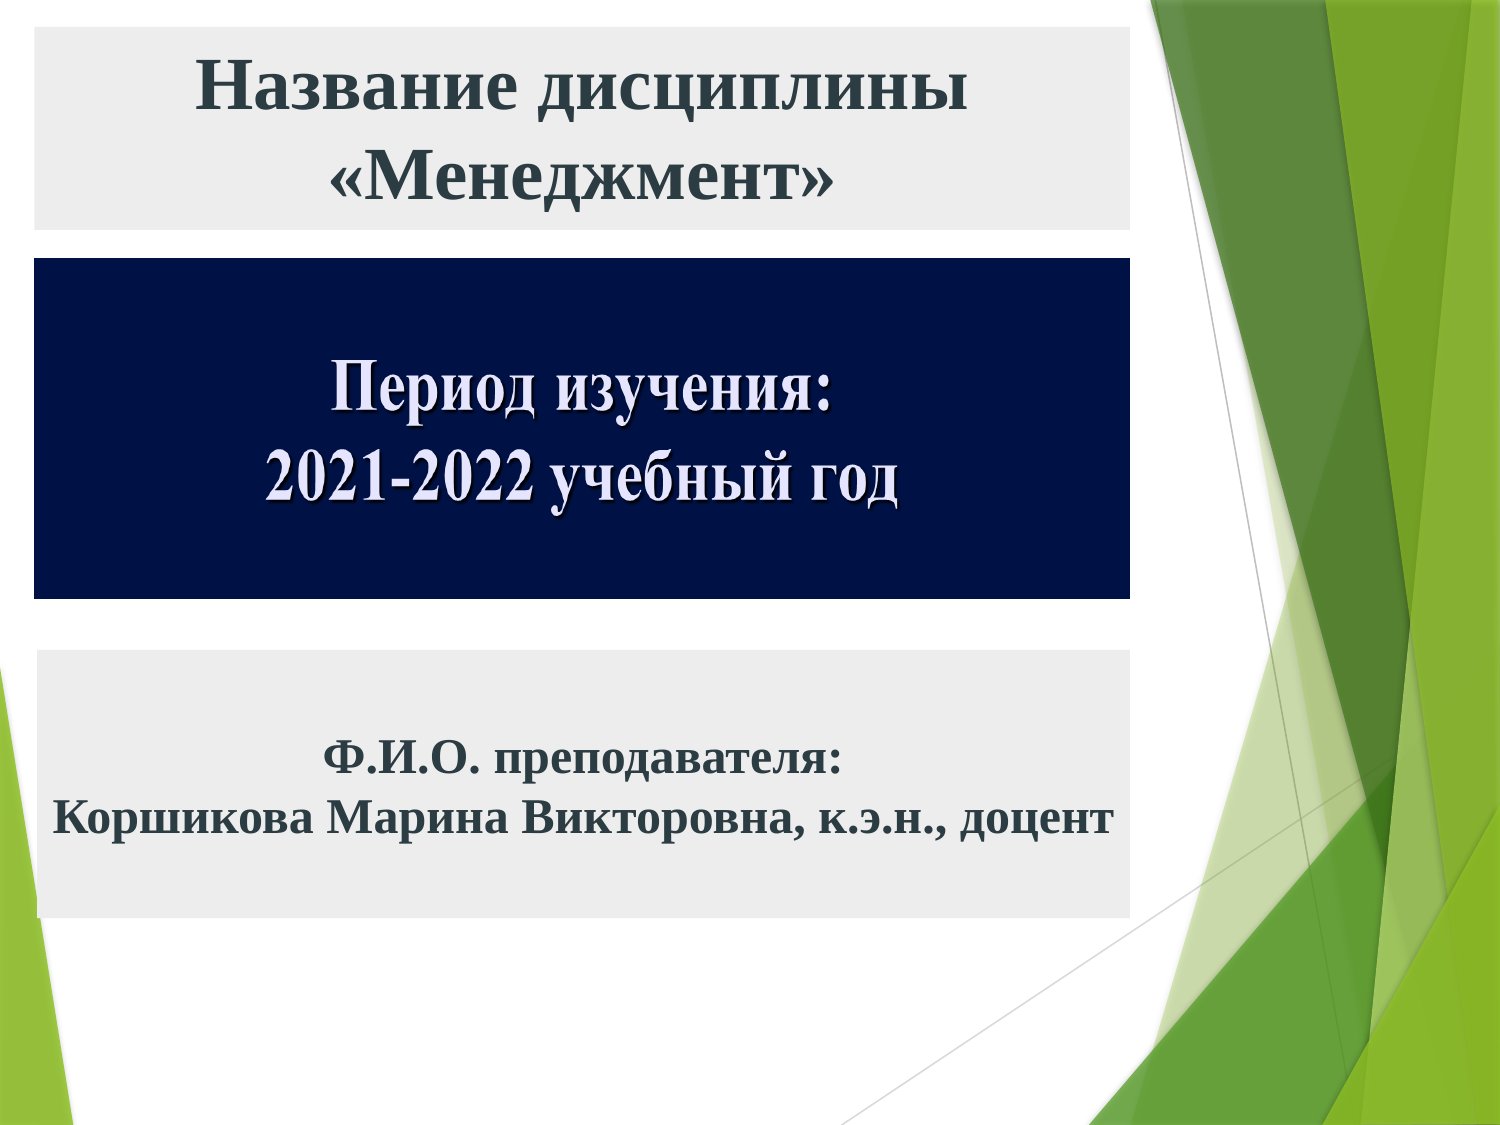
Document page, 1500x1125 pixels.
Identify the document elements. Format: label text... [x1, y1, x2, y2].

text_box Ф.И.О. преподавателя: Коршикова Марина Викторовна, к.э.н., доцент [37, 649, 1130, 919]
picture [33, 258, 1131, 600]
text_box Название дисциплины «Менеджмент» [34, 26, 1130, 230]
